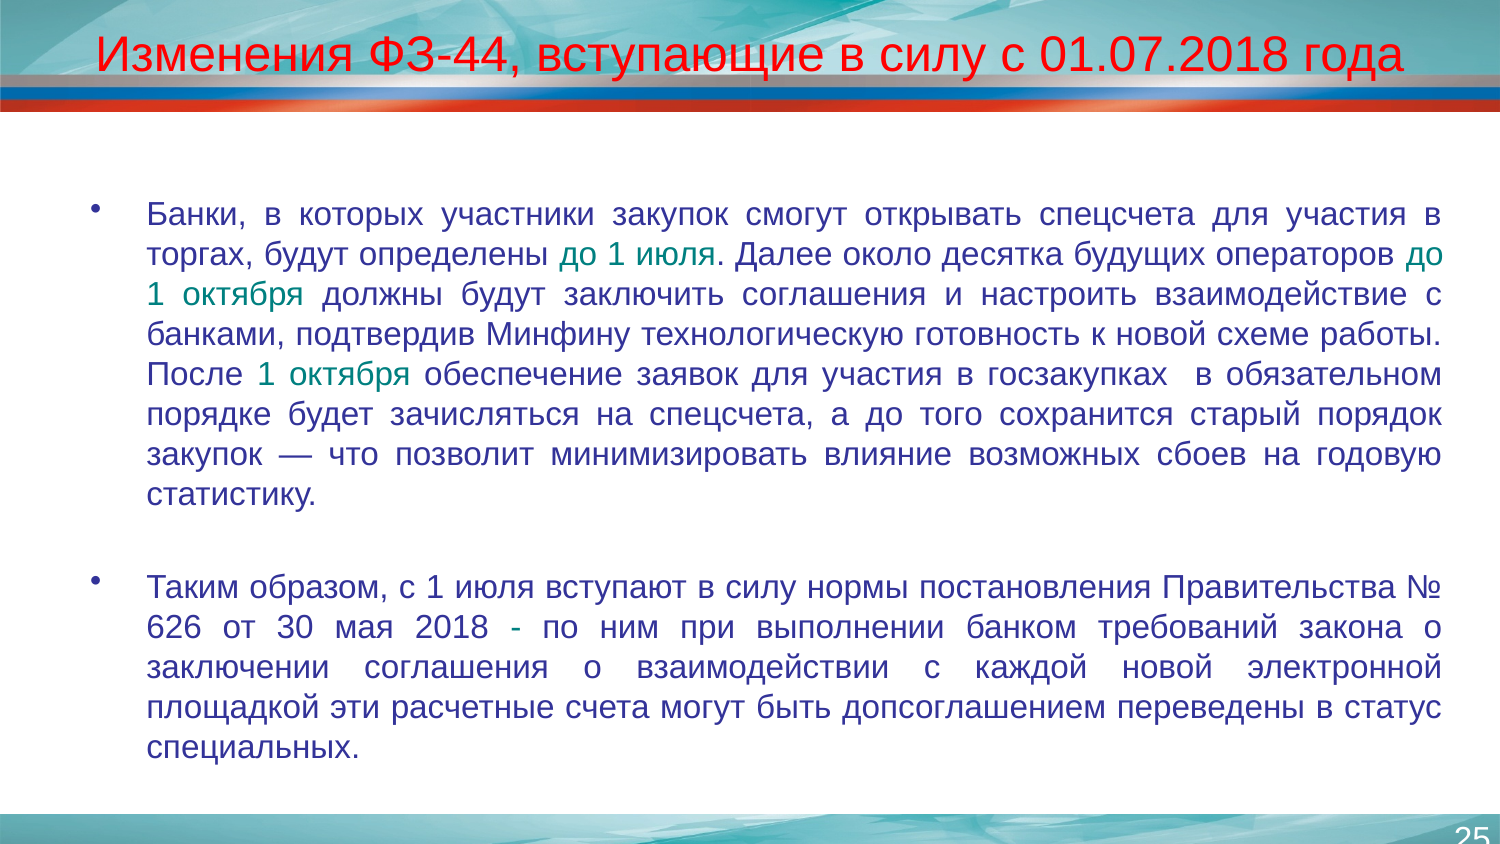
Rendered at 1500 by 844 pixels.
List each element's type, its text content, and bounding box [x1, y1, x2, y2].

picture [0, 0, 1500, 112]
list Банки, в которых участники закупок смогут открывать спецсчета для участия в торгах, будут определены до 1 июля. Далее около десятка будущих операторов до 1 октября должны будут заключить соглашения и настроить взаимодействие с банками, подтвердив Минфину технологическую готовность к новой схеме работы. После 1 октября обеспечение заявок для участия в госзакупках в обязательном порядке будет зачисляться на спецсчета, а до того сохранится старый порядок закупок — что позволит минимизировать влияние возможных сбоев на годовую статистику. Таким образом, с 1 июля вступают в силу нормы постановления Правительства № 626 от 30 мая 2018 - по ним при выполнении банком требований закона о заключении соглашения о взаимодействии с каждой новой электронной площадкой эти расчетные счета могут быть допсоглашением переведены в статус специальных. [74, 138, 1459, 789]
slide_number 25 [1155, 809, 1500, 844]
picture [0, 814, 1155, 844]
title Изменения ФЗ-44, вступающие в силу с 01.07.2018 года [74, 0, 1426, 104]
